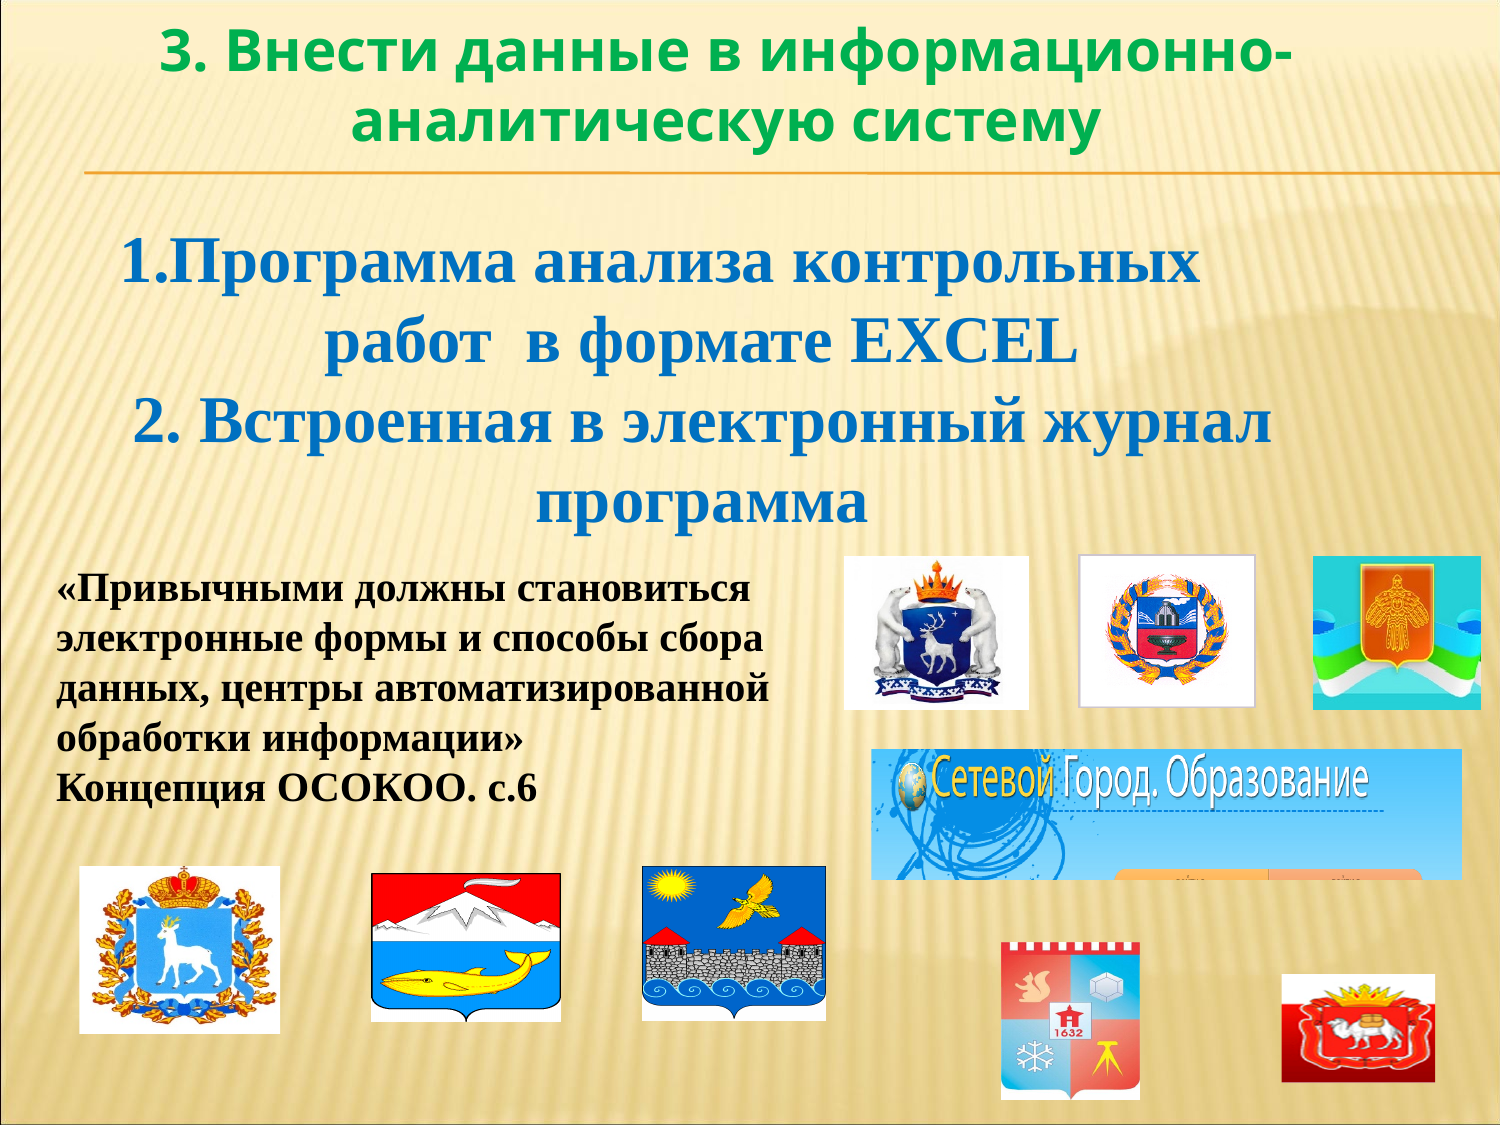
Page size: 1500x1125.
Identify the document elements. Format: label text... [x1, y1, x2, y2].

text_box 3. Внести данные в информационно- аналитическую систему [76, 5, 1376, 161]
text_box «Привычными должны становиться электронные формы и способы сбора данных, центры автоматизированной обработки информации» Концепция ОСОКОО. с.6 [41, 417, 845, 818]
text_box 1.Программа анализа контрольных работ в формате EXCEL 2. Встроенная в электронный журнал программа [0, 208, 1306, 543]
picture [0, 0, 1500, 1125]
